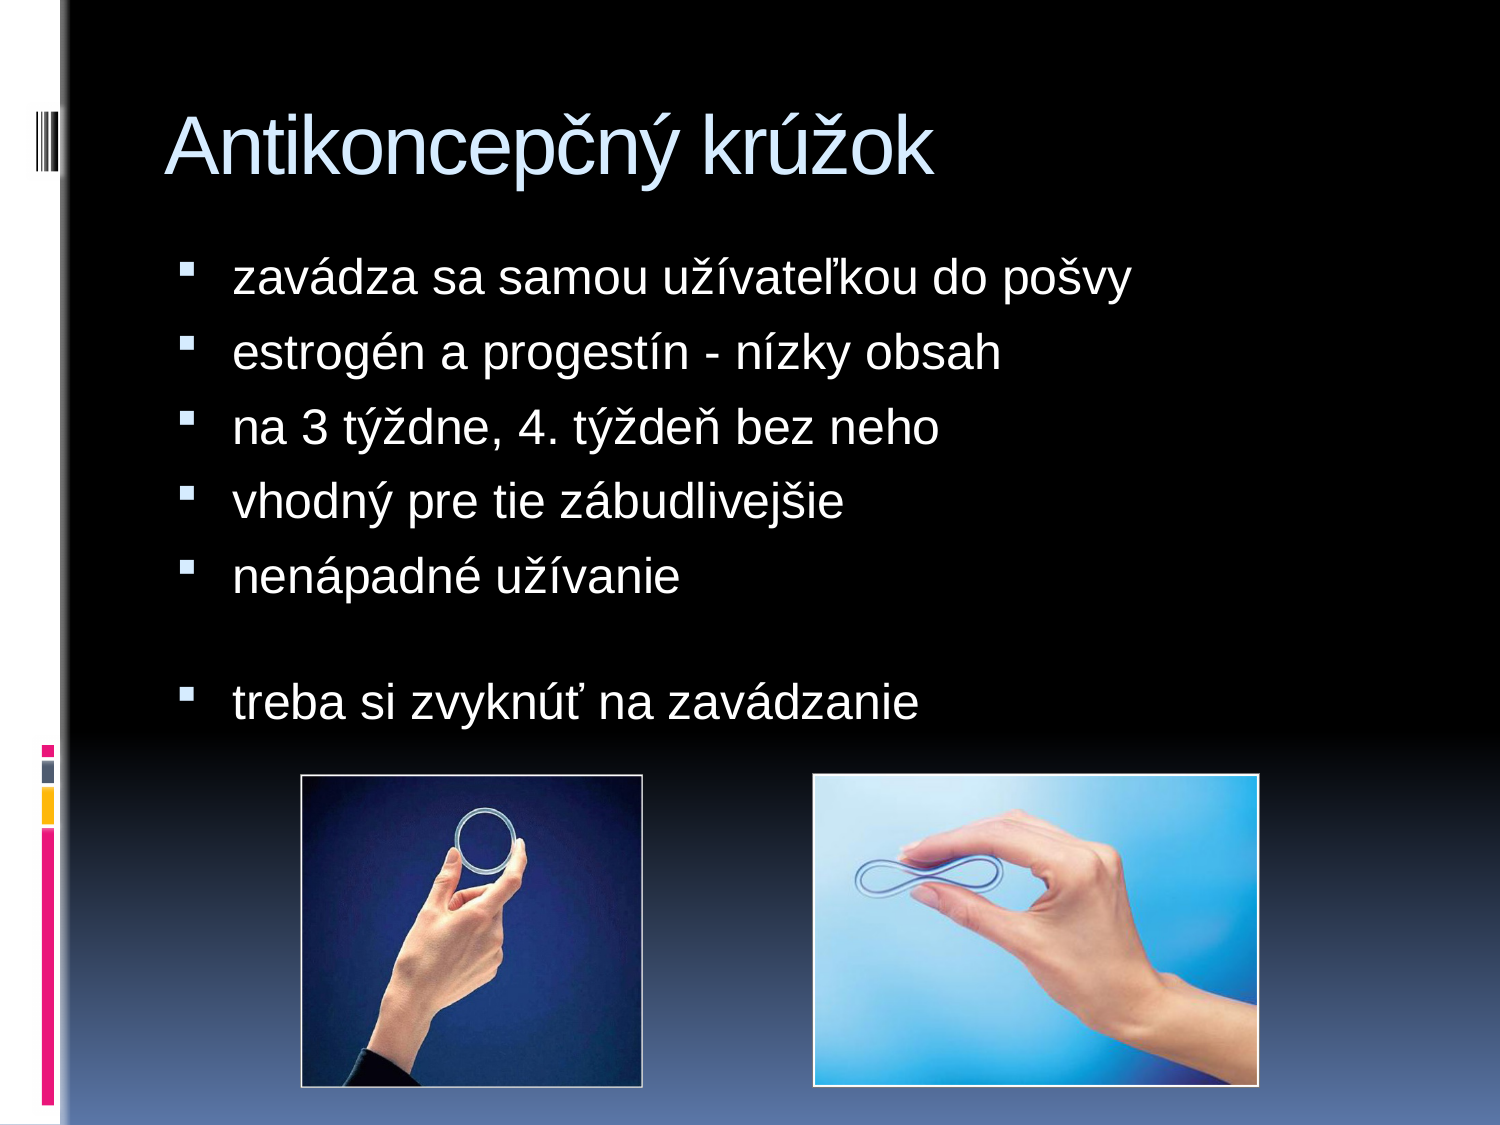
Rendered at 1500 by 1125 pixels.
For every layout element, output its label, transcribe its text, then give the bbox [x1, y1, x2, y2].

picture [812, 772, 1260, 1088]
text_box treba si zvyknúť na zavádzanie [149, 662, 1425, 738]
title Antikoncepčný krúžok [150, 83, 1425, 234]
list zavádza sa samou užívateľkou do pošvy estrogén a progestín - nízky obsah na 3 týždne, 4. týždeň bez neho vhodný pre tie zábudlivejšie nenápadné užívanie [150, 237, 1425, 638]
picture [299, 774, 644, 1088]
